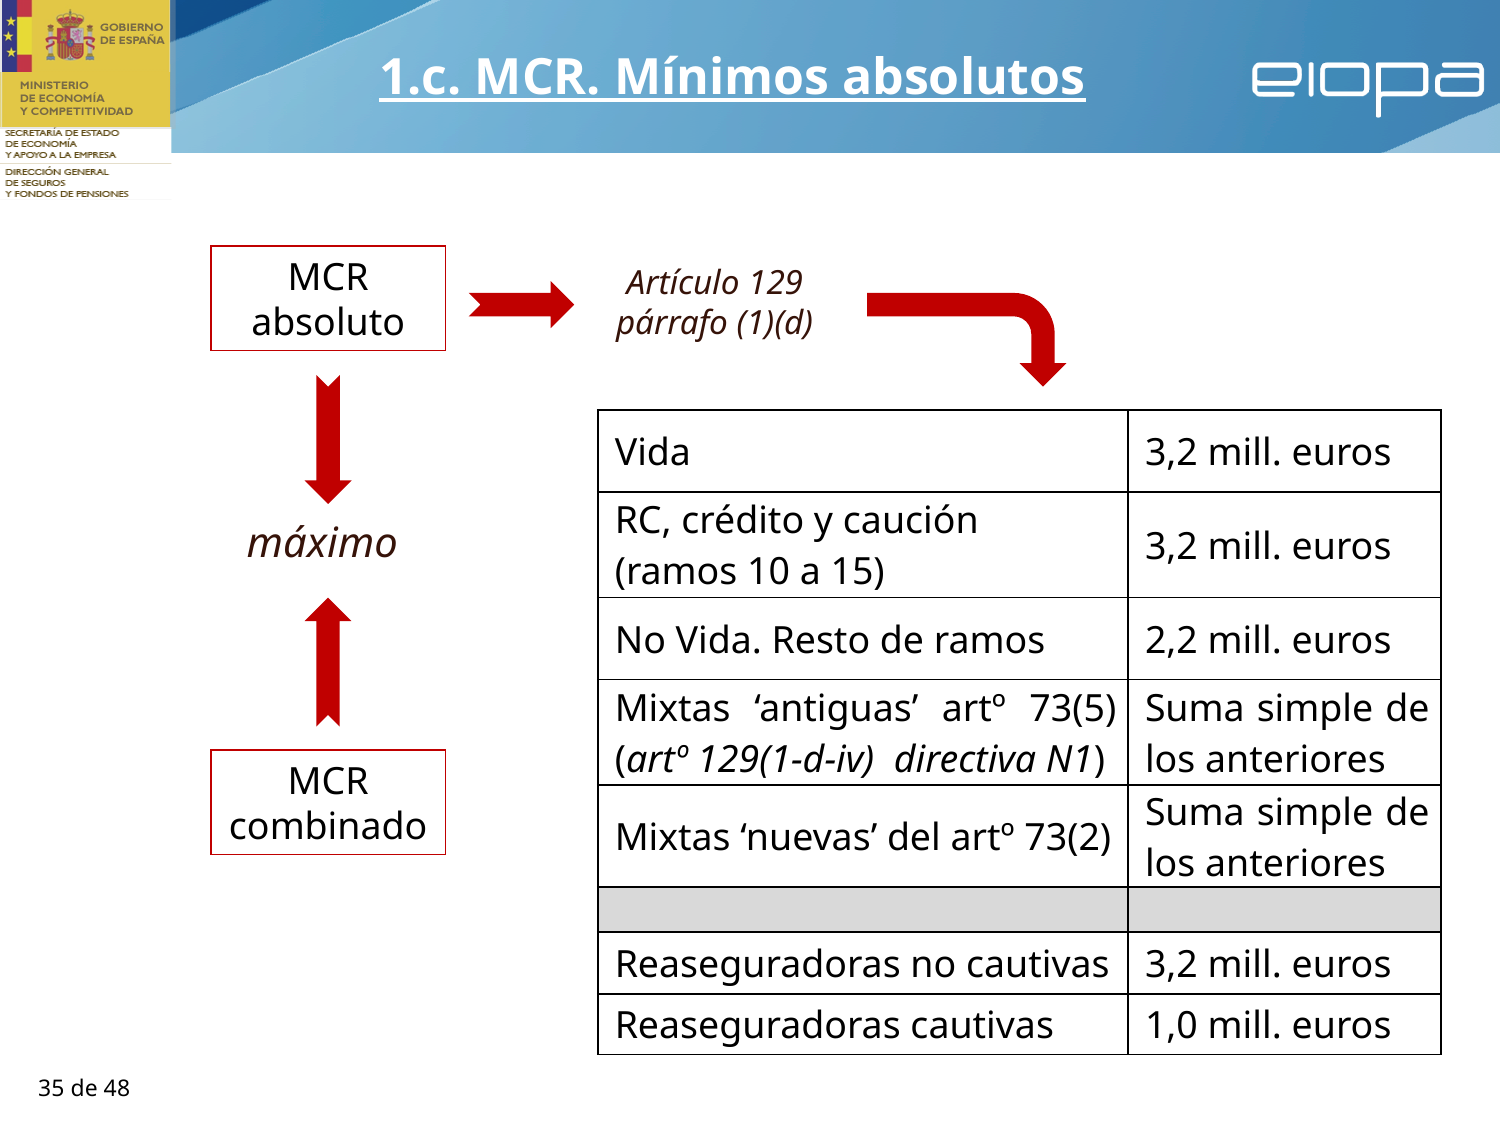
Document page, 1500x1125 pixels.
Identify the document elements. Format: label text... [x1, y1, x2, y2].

table_cell Reaseguradoras cautivas [599, 995, 1127, 1054]
text_box Artículo 129 párrafo (1)(d) [574, 257, 856, 352]
text_box máximo [222, 515, 422, 575]
text_box [865, 290, 1069, 389]
table_cell SCR_estrés = BSCR + AdjTP + SCROp [0, 0, 176, 129]
text_box MCR absoluto [210, 246, 446, 351]
text_box [302, 373, 354, 507]
table_header Vida [599, 411, 1127, 491]
table_cell No Vida. Resto de ramos [599, 598, 1127, 679]
table_cell [599, 888, 1127, 931]
table_cell 2,2 mill. euros [1129, 598, 1440, 679]
table_cell Mixtas ‘nuevas’ del artº 73(2) [599, 786, 1127, 886]
table_cell Mixtas ‘antiguas’ artº 73(5) (artº 129(1-d-iv) directiva N1) [599, 680, 1127, 784]
table_cell Reaseguradoras no cautivas [599, 933, 1127, 993]
text_box [302, 595, 354, 729]
table_cell Suma simple de los anteriores [1129, 680, 1440, 784]
table_cell RC, crédito y caución (ramos 10 a 15) [599, 493, 1127, 597]
table_cell 3,2 mill. euros [1129, 933, 1440, 993]
text_box MCR combinado [210, 749, 446, 855]
table_header 3,2 mill. euros [1129, 411, 1440, 491]
table_cell 3,2 mill. euros [1129, 493, 1440, 597]
text_box [466, 279, 577, 331]
title 1.c. MCR. Mínimos absolutos [269, 23, 1196, 125]
picture [0, 0, 1500, 200]
table_cell [1129, 888, 1440, 931]
table_cell Suma simple de los anteriores [1129, 786, 1440, 886]
table_cell 1,0 mill. euros [1129, 995, 1440, 1054]
